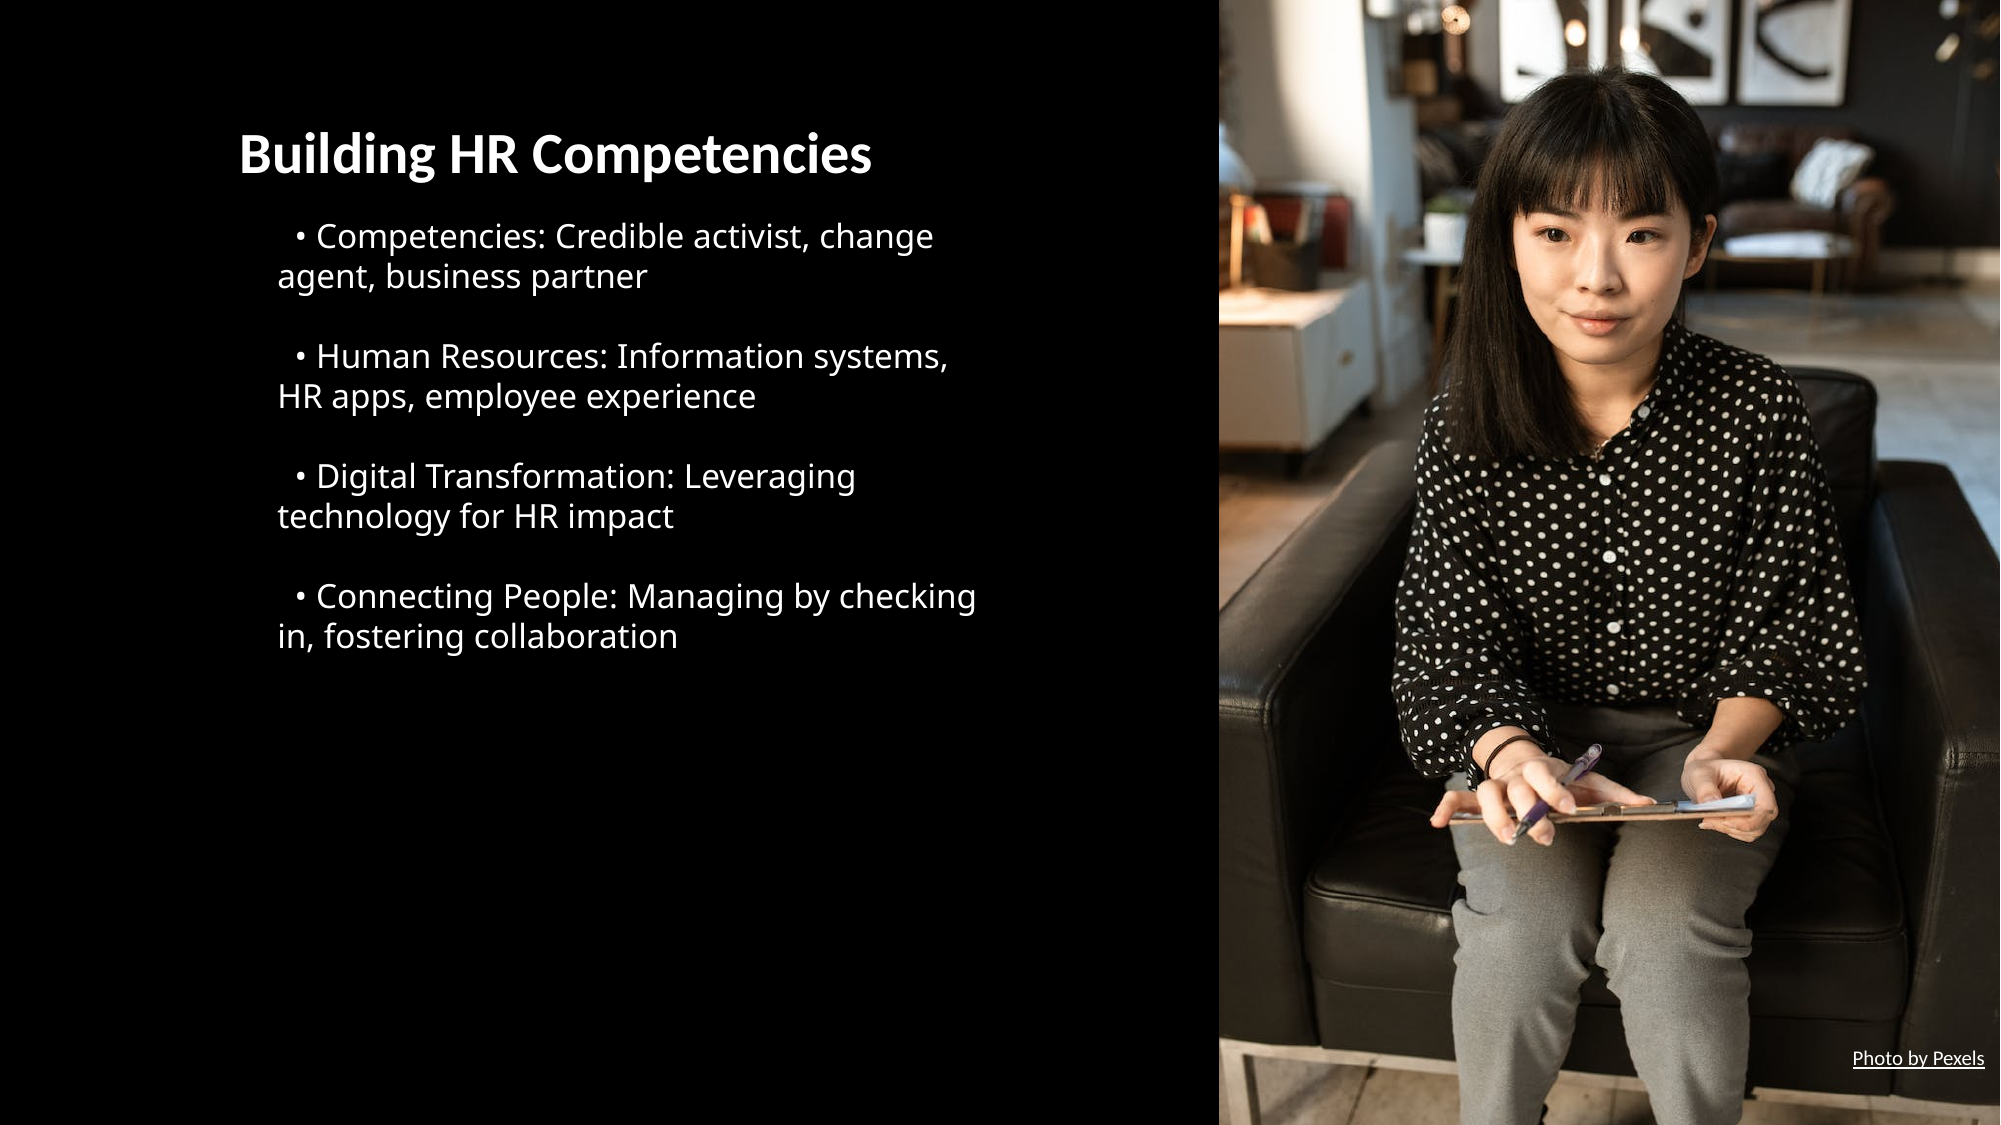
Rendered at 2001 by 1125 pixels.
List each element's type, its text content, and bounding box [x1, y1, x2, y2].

picture [1219, 0, 2000, 1125]
text_box Building HR Competencies [225, 112, 1219, 188]
text_box • Human Resources: Information systems, HR apps, employee experience [262, 337, 1013, 413]
text_box • Connecting People: Managing by checking in, fostering collaboration [262, 577, 1013, 653]
text_box • Digital Transformation: Leveraging technology for HR impact [262, 457, 1013, 533]
text_box • Competencies: Credible activist, change agent, business partner [262, 217, 1013, 293]
